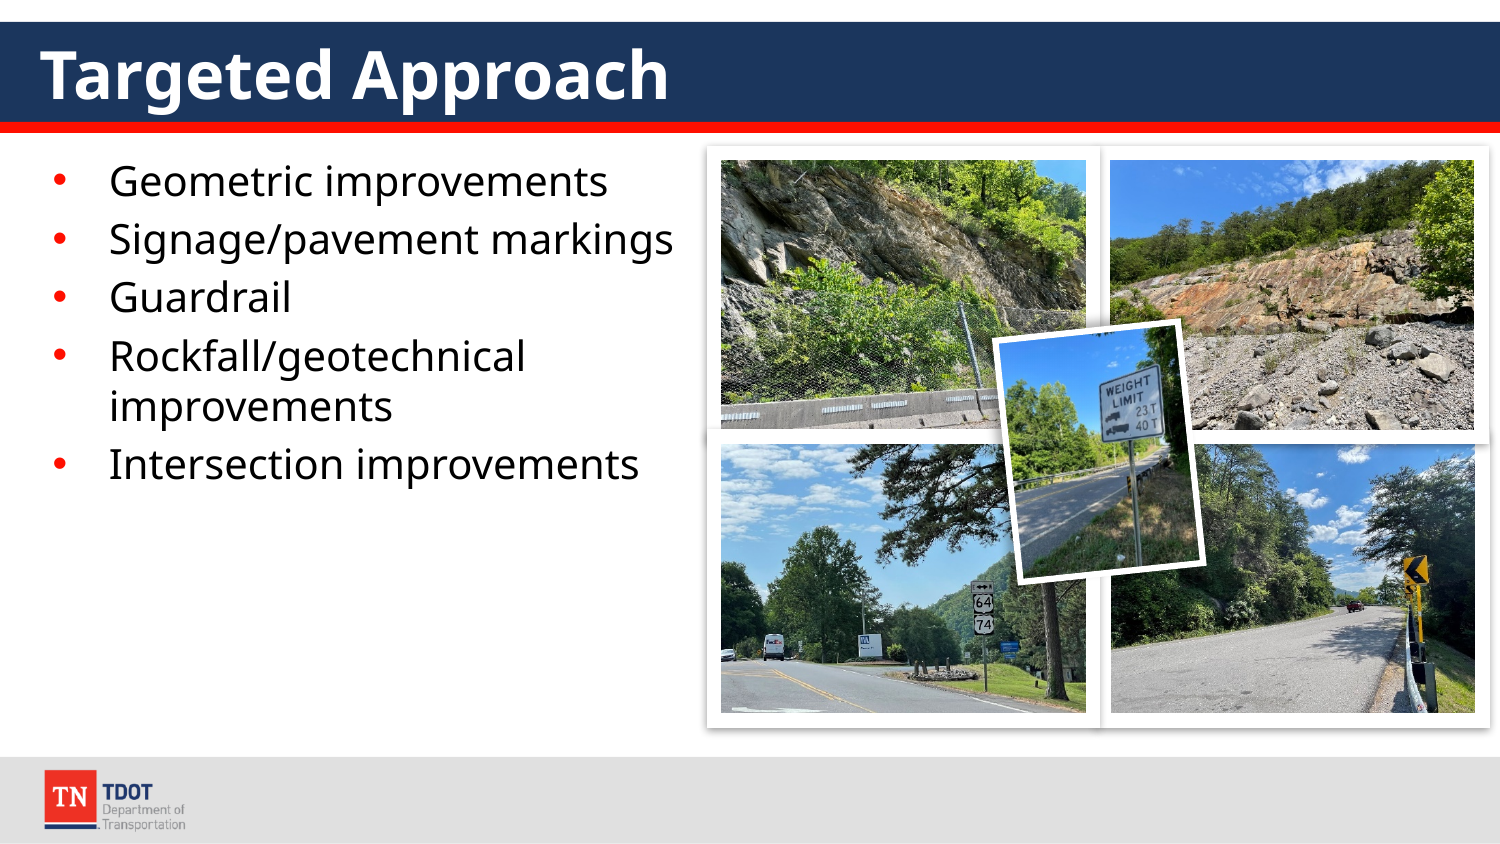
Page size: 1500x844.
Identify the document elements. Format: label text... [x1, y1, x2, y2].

picture [37, 757, 194, 844]
title Targeted Approach [24, 21, 1475, 124]
picture [980, 362, 1218, 541]
list Geometric improvements Signage/pavement markings Guardrail Rockfall/geotechnical improvements Intersection improvements [37, 146, 708, 757]
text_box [720, 160, 1476, 714]
